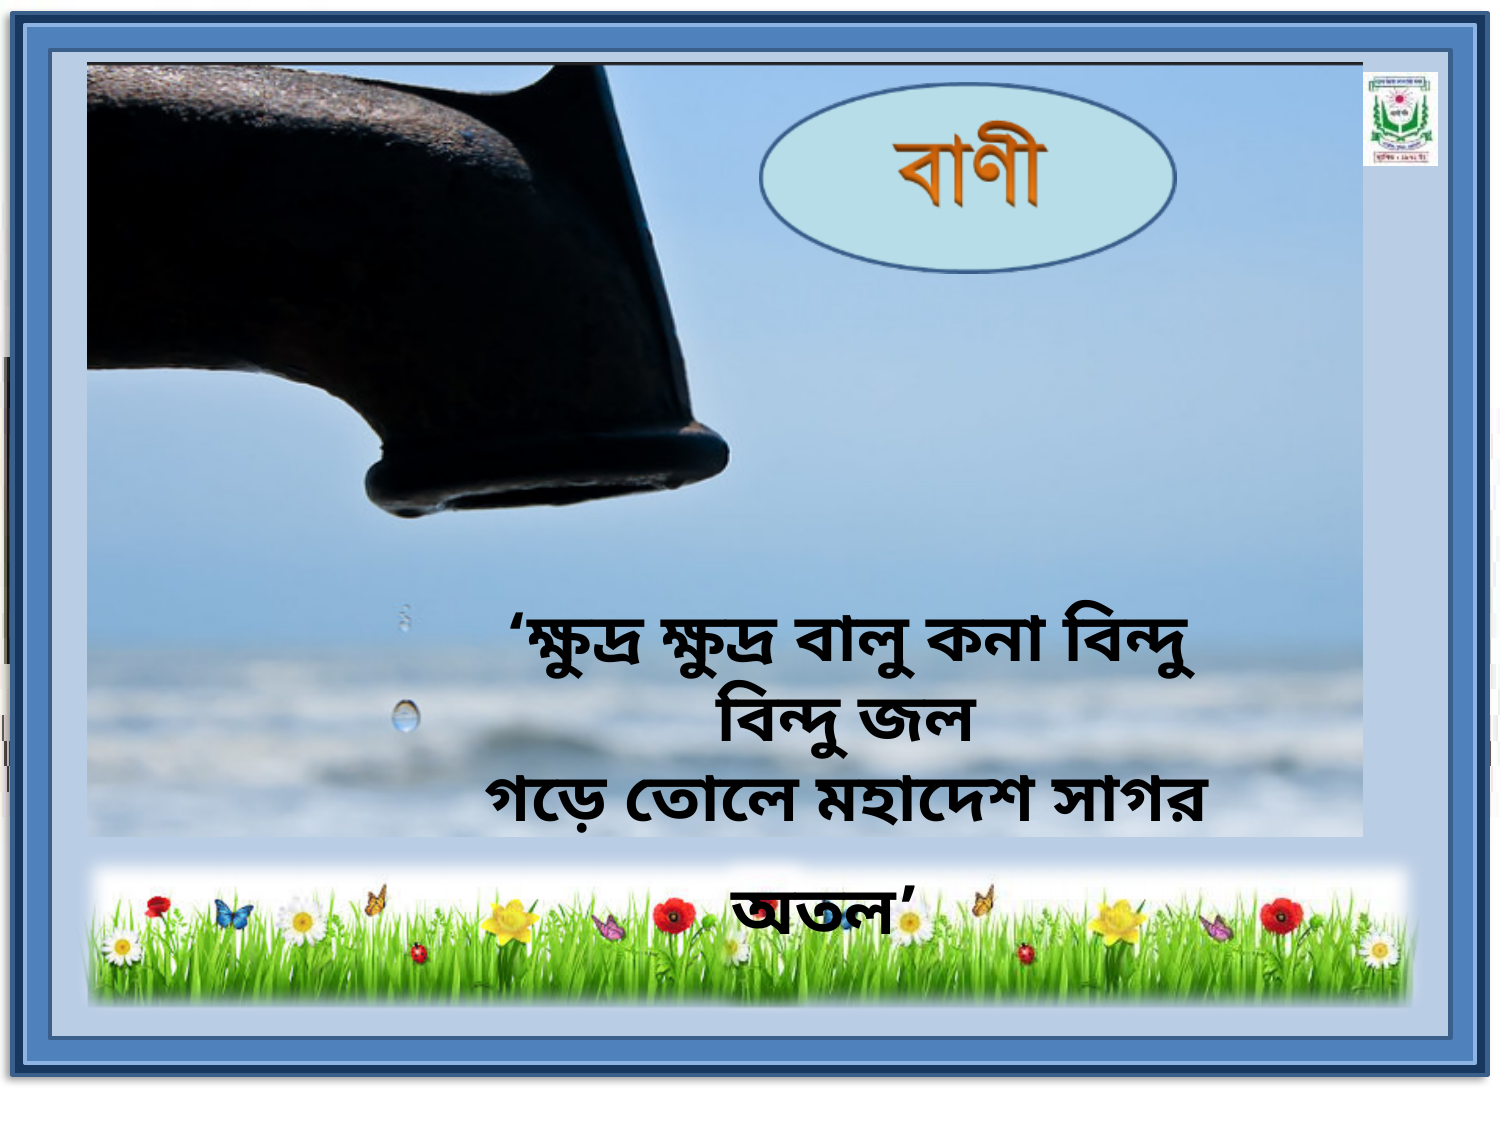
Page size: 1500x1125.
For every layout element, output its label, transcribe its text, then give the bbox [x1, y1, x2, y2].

text_box ‘ক্ষুদ্র ক্ষুদ্র বালু কনা বিন্দু বিন্দু জল গড়ে তোলে মহাদেশ সাগর অতল’ [462, 846, 1231, 963]
picture [103, 877, 1397, 995]
picture [87, 62, 1438, 838]
